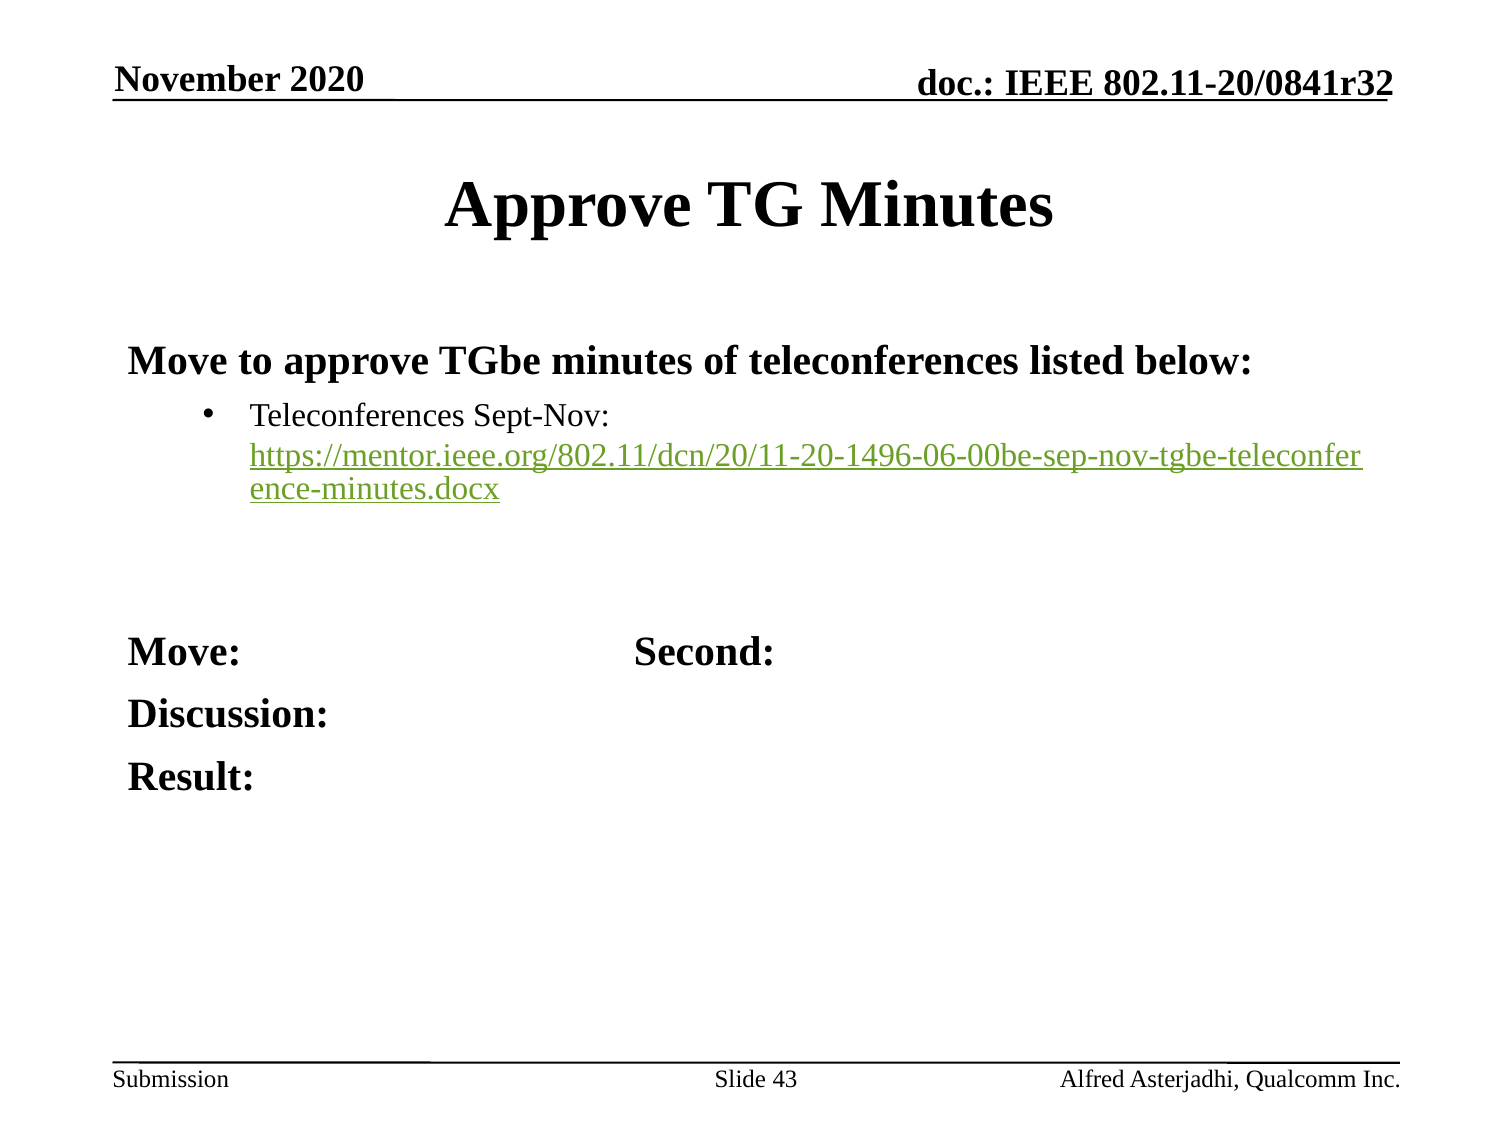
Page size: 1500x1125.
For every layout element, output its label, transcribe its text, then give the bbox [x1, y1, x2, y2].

list Move to approve TGbe minutes of teleconferences listed below: Teleconferences Sept-Nov: https://mentor.ieee.org/802.11/dcn/20/11-20-1496-06-00be-sep-nov-tgbe-teleconference-minutes.docx Move: Second: Discussion: Result: [112, 324, 1388, 1000]
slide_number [114, 54, 493, 100]
footer Alfred Asterjadhi, Qualcomm Inc. [878, 1061, 1402, 1093]
slide_number Slide 43 [712, 1061, 800, 1123]
title Approve TG Minutes [112, 112, 1388, 288]
